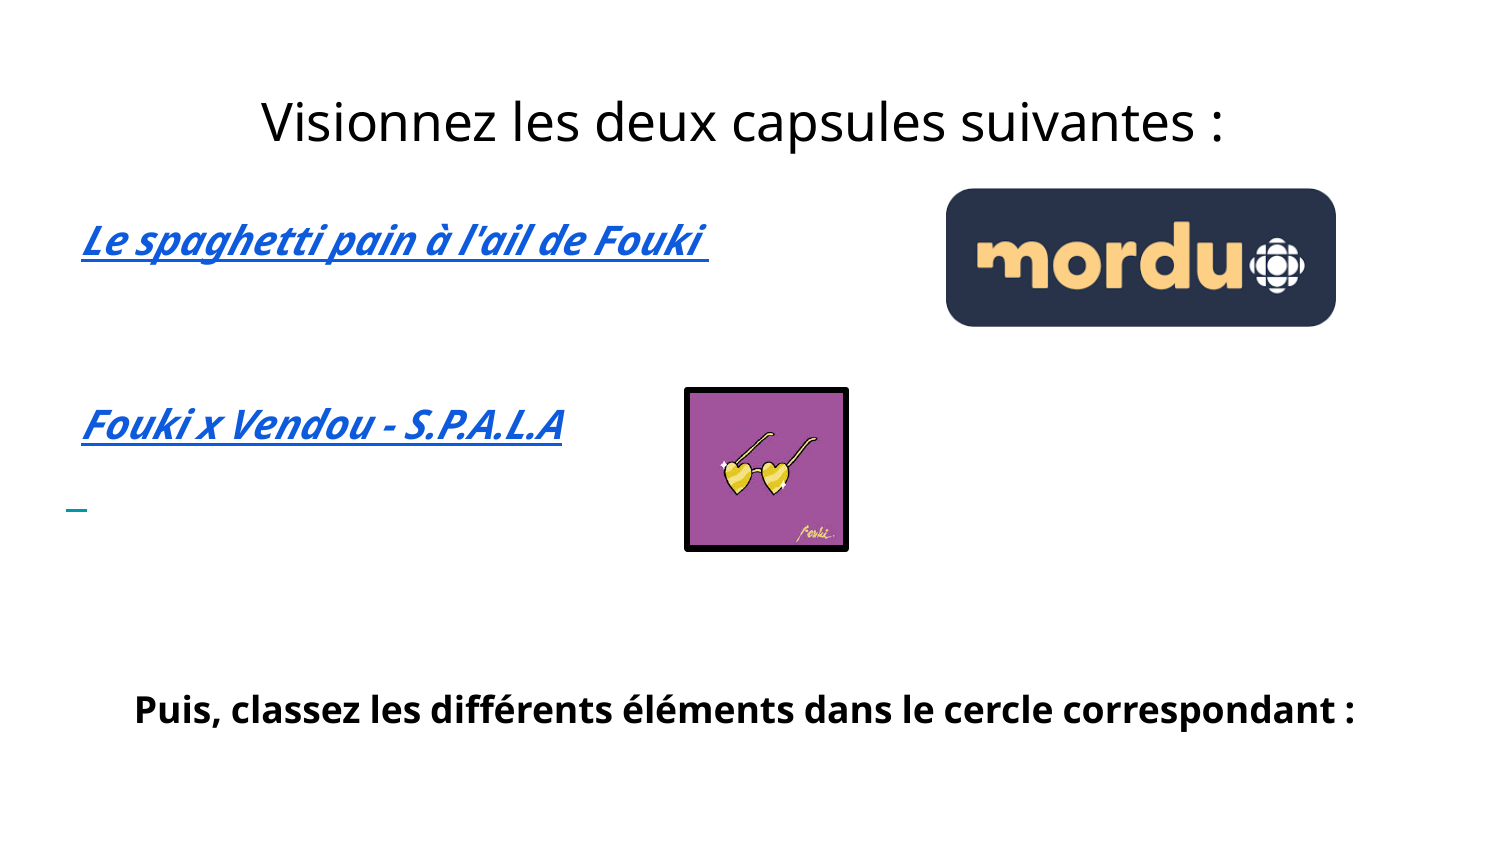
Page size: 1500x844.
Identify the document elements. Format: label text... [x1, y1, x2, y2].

title Visionnez les deux capsules suivantes : [51, 72, 1449, 167]
picture [946, 188, 1336, 327]
picture [690, 392, 844, 546]
list Le spaghetti pain à l'ail de Fouki Fouki x Vendou - S.P.A.L.A Puis, classez les différents éléments dans le cercle correspondant : [51, 189, 1449, 750]
